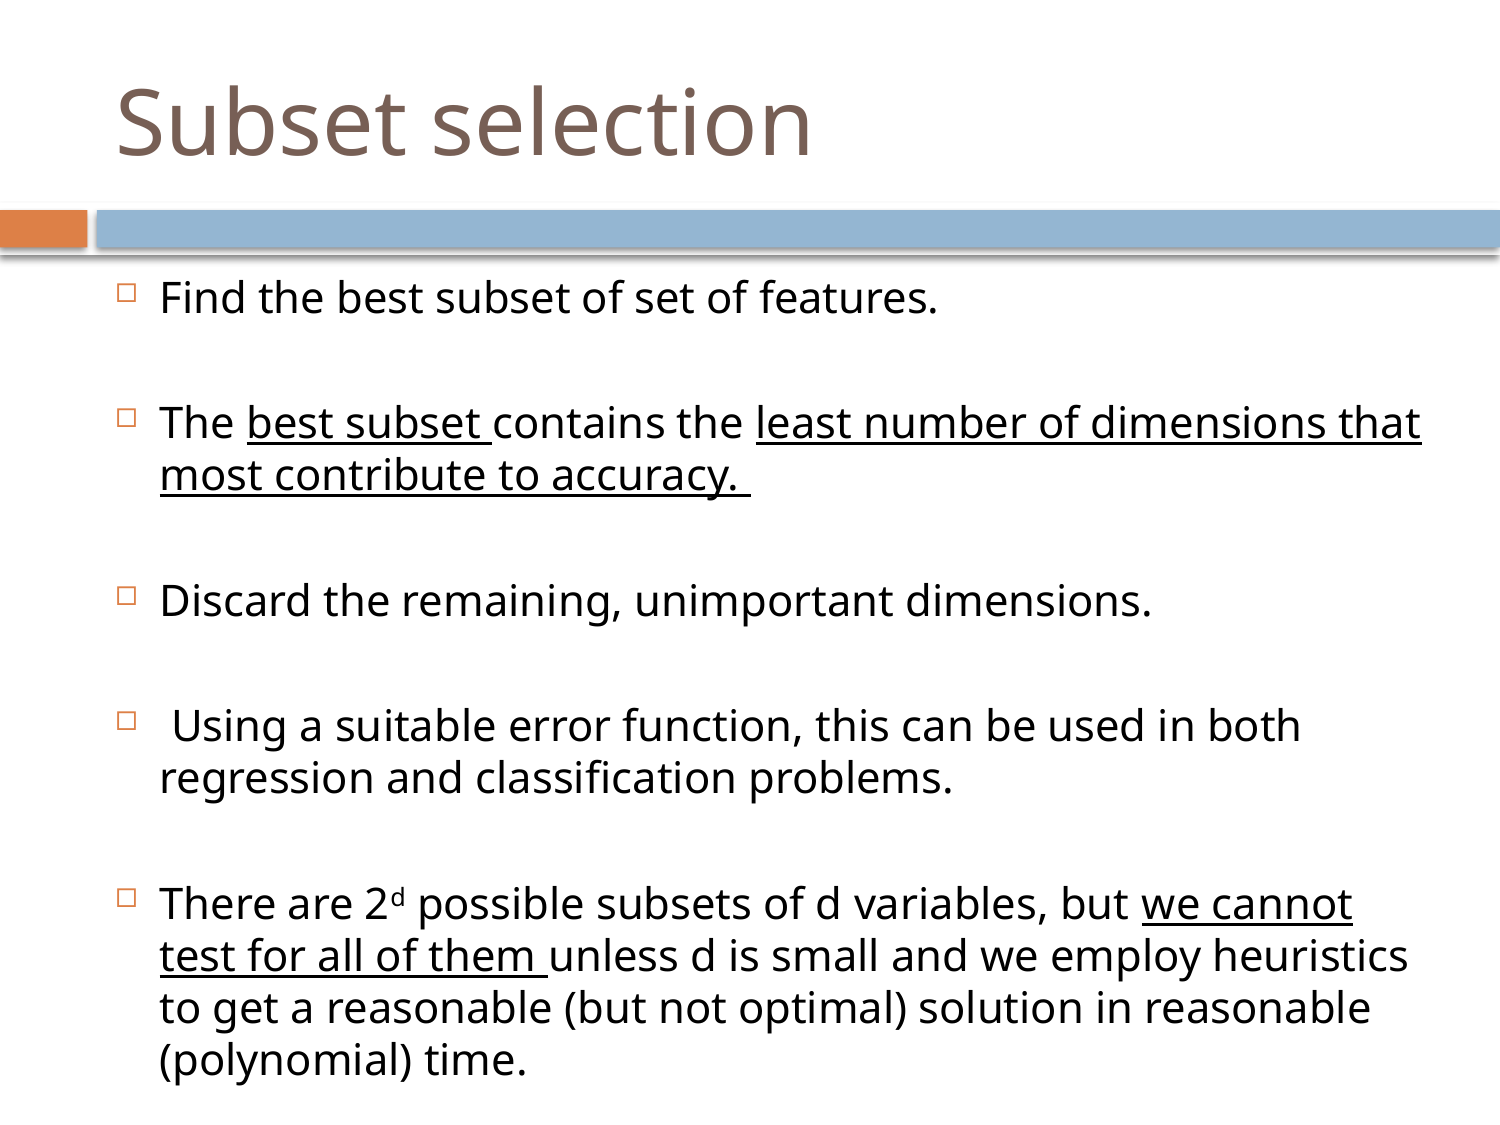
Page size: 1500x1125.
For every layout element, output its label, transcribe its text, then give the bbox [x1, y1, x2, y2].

list Find the best subset of set of features. The best subset contains the least number of dimensions that most contribute to accuracy. Discard the remaining, unimportant dimensions. Using a suitable error function, this can be used in both regression and classiﬁcation problems. There are 2d possible subsets of d variables, but we cannot test for all of them unless d is small and we employ heuristics to get a reasonable (but not optimal) solution in reasonable (polynomial) time. [100, 262, 1438, 1100]
title Subset selection [100, 37, 1438, 200]
